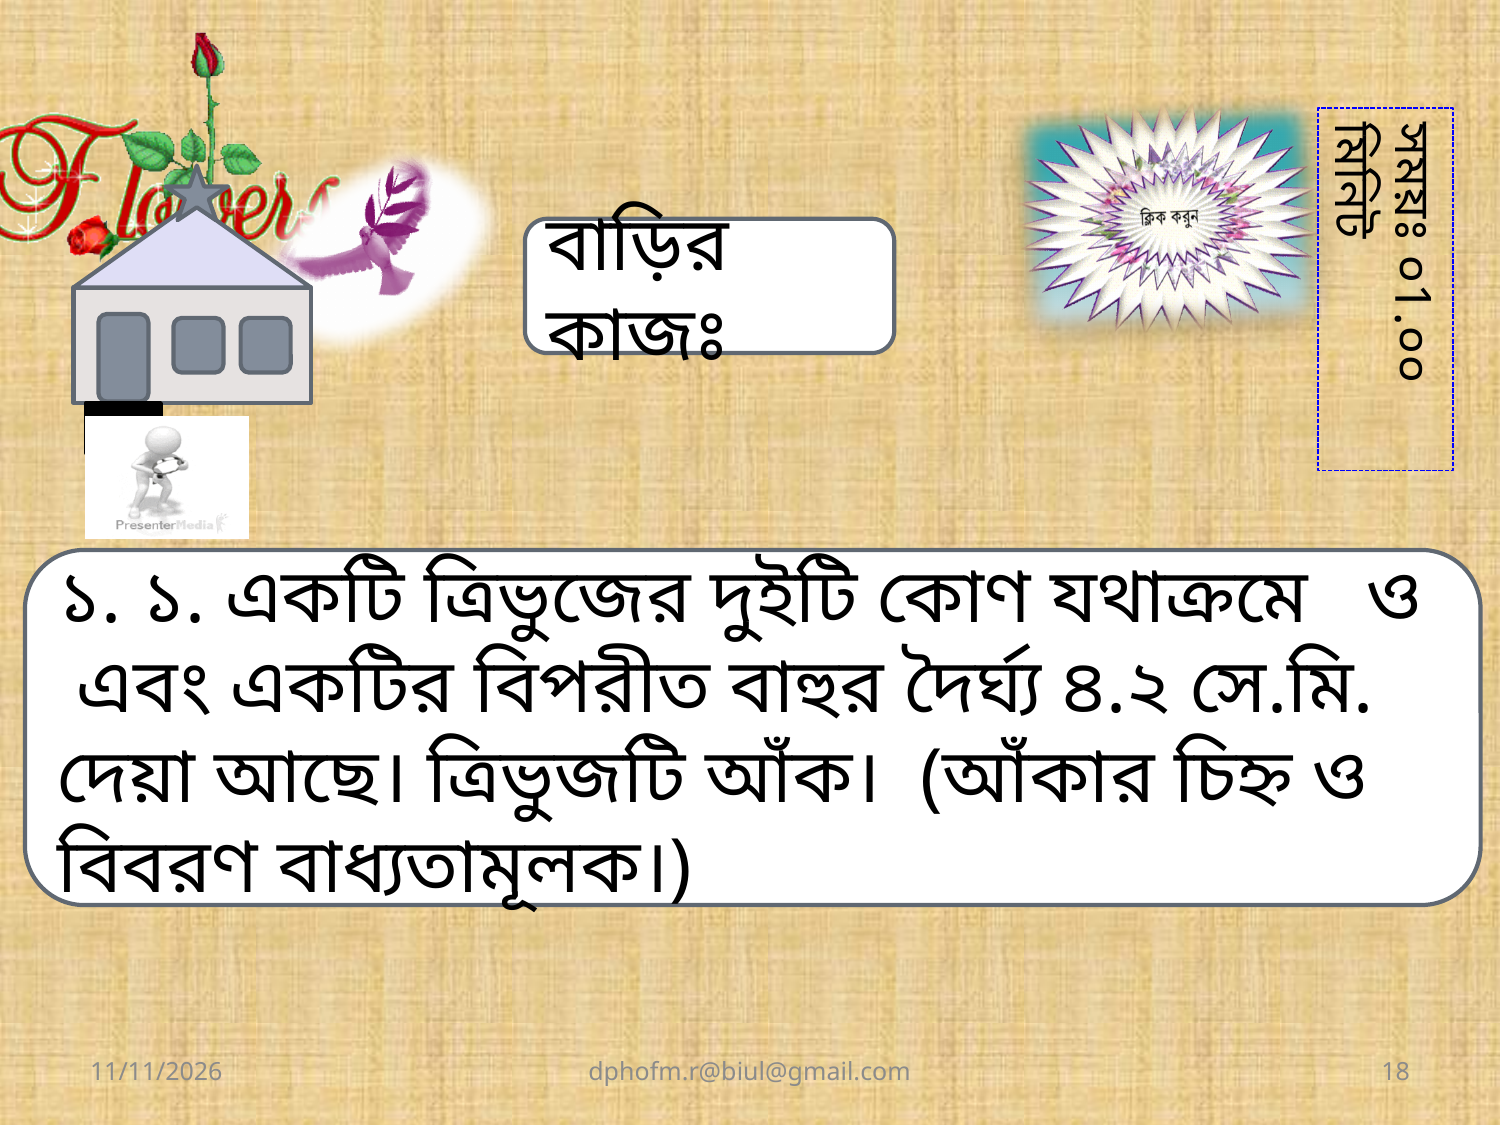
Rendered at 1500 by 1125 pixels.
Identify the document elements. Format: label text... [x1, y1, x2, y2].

footer dphofm.r@biul@gmail.com [512, 1042, 988, 1103]
text_box সময়ঃ ০1.০০ মিনিট [1318, 108, 1453, 471]
picture [0, 0, 1500, 1125]
slide_number 18 [1074, 1042, 1425, 1103]
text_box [73, 165, 312, 454]
text_box বাড়ির কাজঃ [525, 216, 897, 356]
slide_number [75, 1042, 425, 1103]
